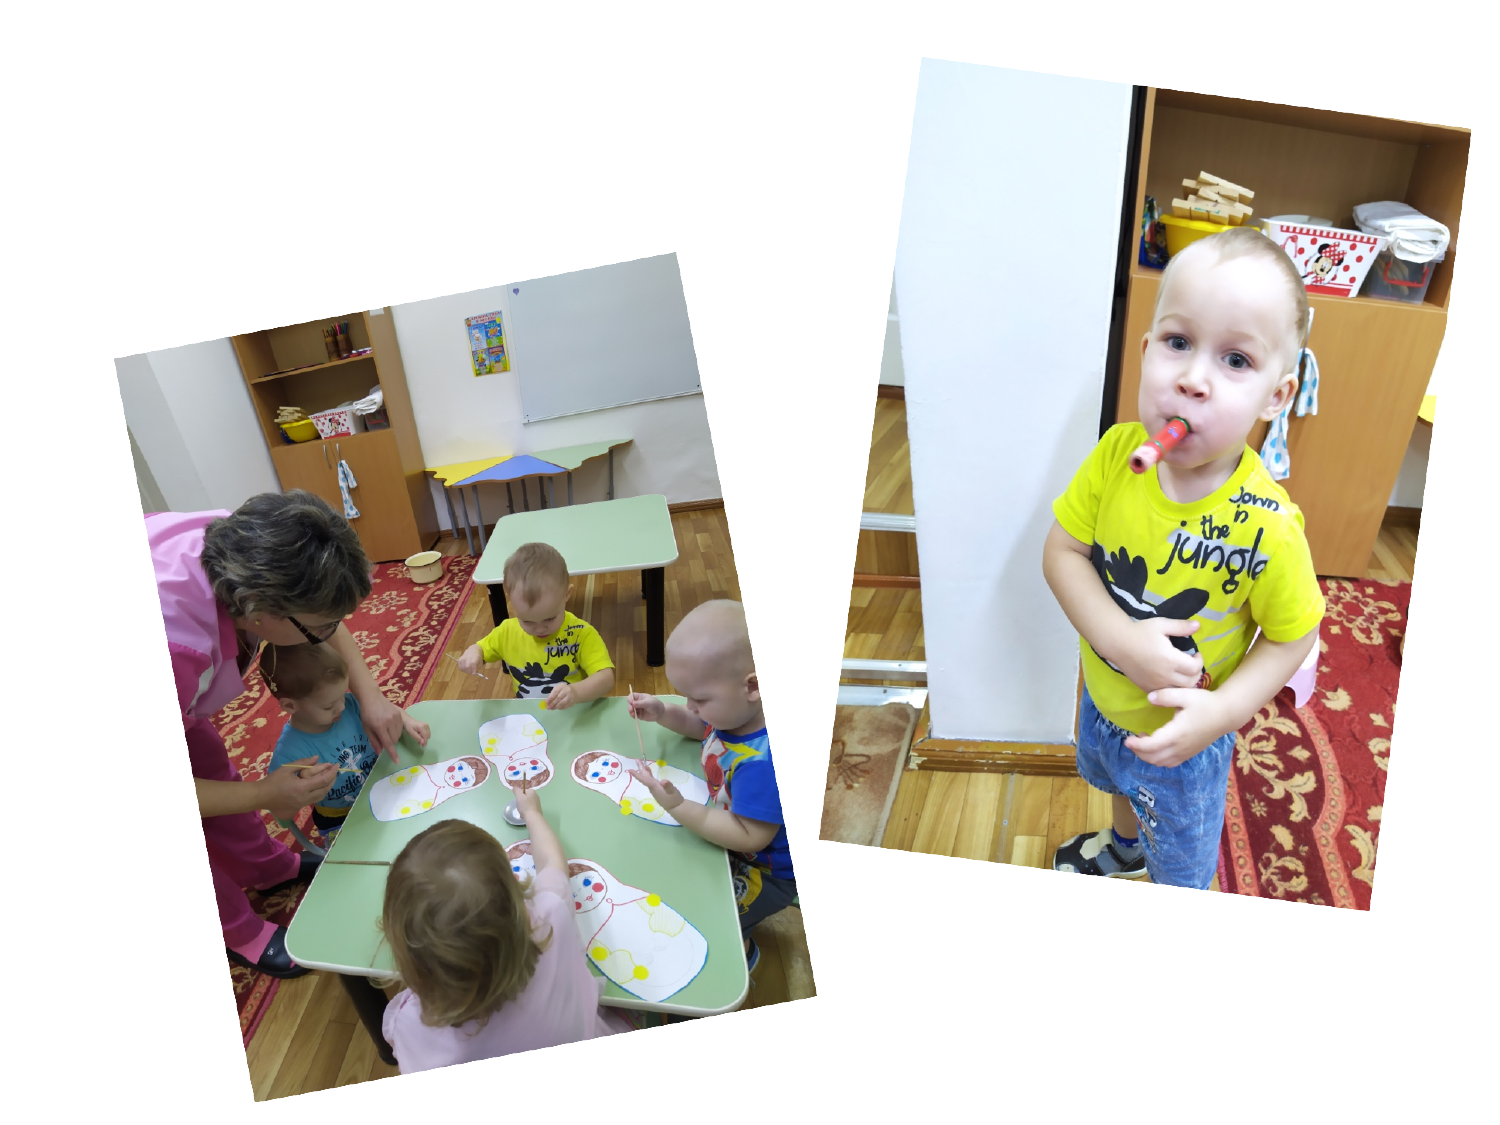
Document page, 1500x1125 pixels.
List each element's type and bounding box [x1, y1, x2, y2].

picture [903, 58, 1471, 206]
picture [844, 762, 1388, 910]
picture [114, 253, 702, 390]
list [85, 390, 844, 964]
picture [230, 964, 816, 1102]
list [749, 206, 1500, 762]
